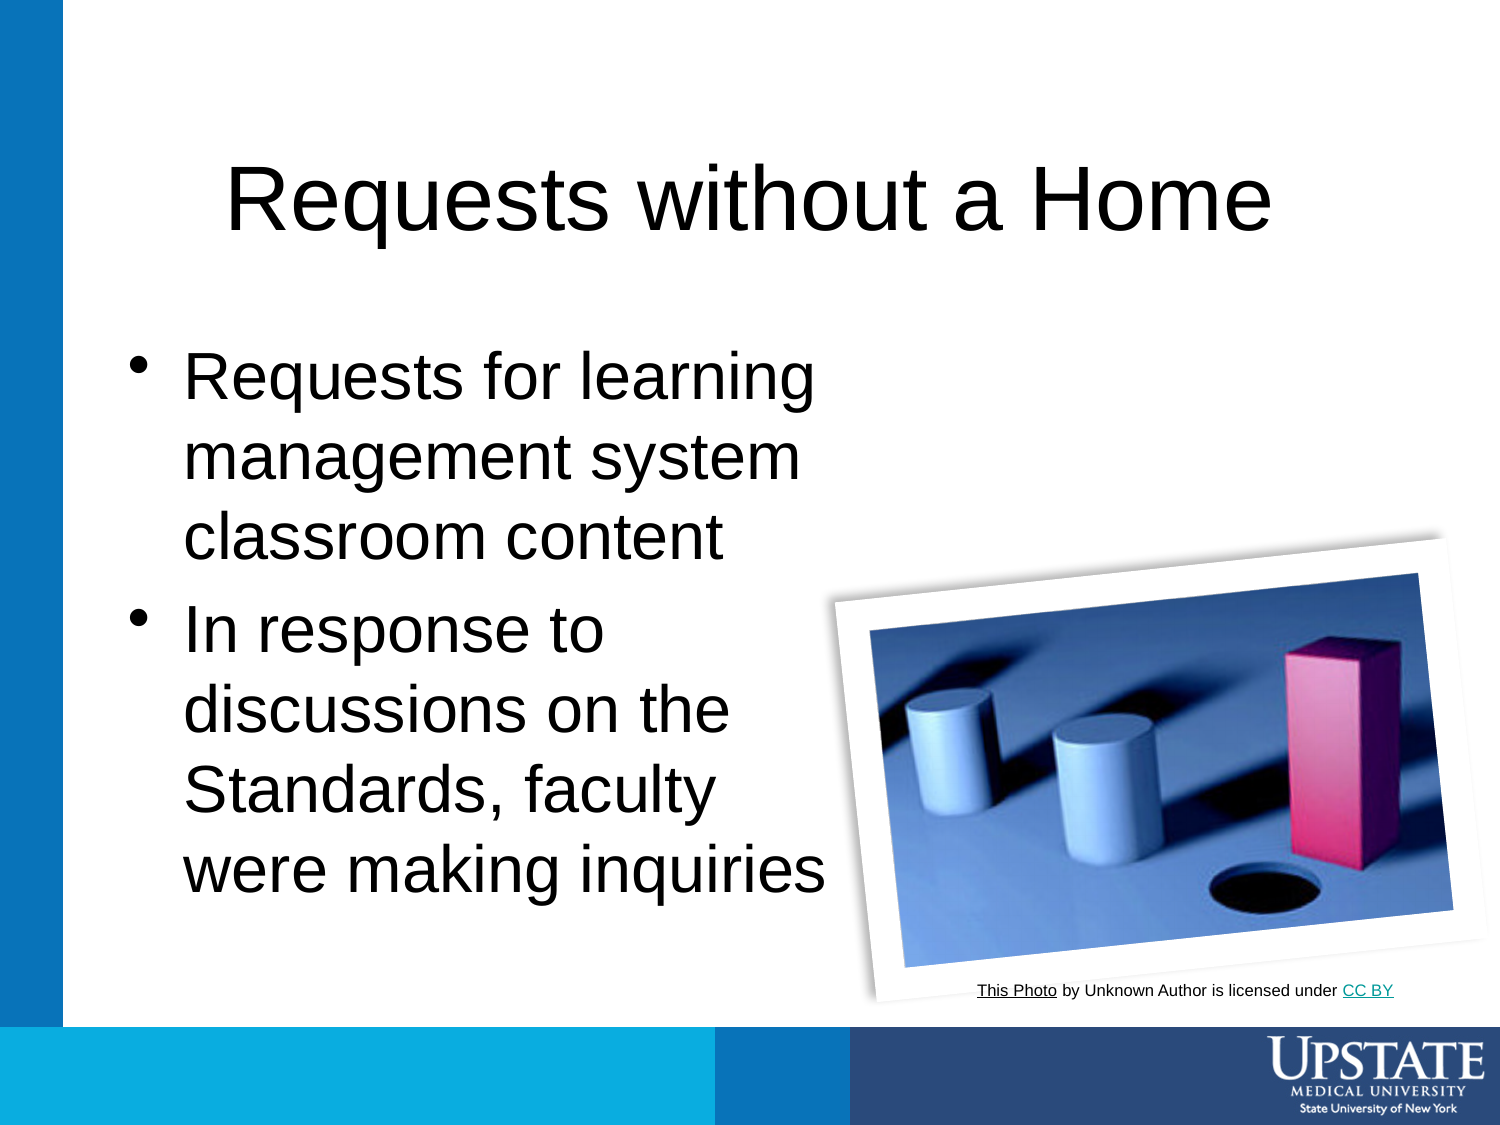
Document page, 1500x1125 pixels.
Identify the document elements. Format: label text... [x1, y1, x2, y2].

picture [870, 574, 1453, 967]
picture [0, 0, 63, 1026]
text_box This Photo by Unknown Author is licensed under CC BY [962, 972, 1425, 1007]
title Requests without a Home [112, 99, 1388, 288]
picture [716, 1026, 1500, 1125]
list Requests for learning management system classroom content In response to discussions on the Standards, faculty were making inquiries [112, 324, 850, 1000]
